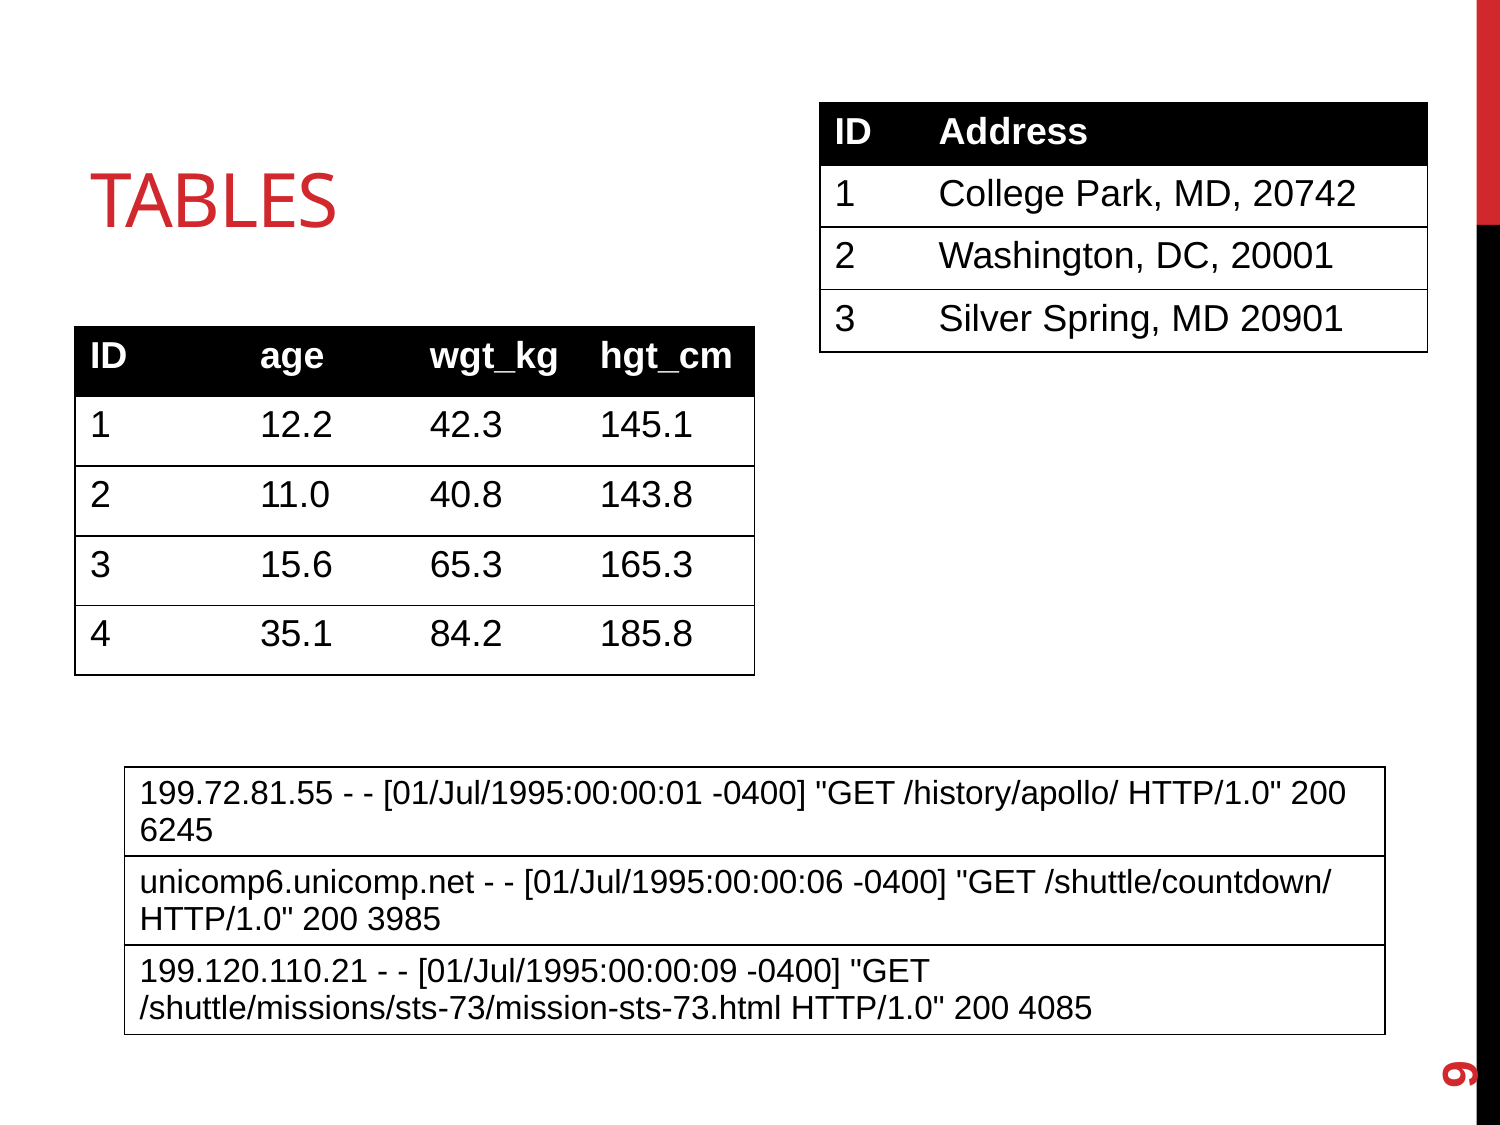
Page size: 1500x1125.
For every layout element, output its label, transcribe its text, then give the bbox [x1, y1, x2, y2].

table_cell 1 [821, 166, 923, 226]
table_cell 185.8 [585, 606, 754, 674]
table_cell 11.0 [245, 467, 415, 535]
table_cell 143.8 [585, 467, 754, 535]
table_cell 35.1 [245, 606, 415, 674]
table_cell 3 [821, 290, 923, 351]
table_cell Silver Spring, MD 20901 [923, 290, 1427, 351]
table_header hgt_cm [585, 328, 754, 395]
table_cell College Park, MD, 20742 [923, 166, 1427, 226]
table_header Address [923, 104, 1427, 164]
table_cell 165.3 [585, 537, 754, 605]
table_cell Washington, DC, 20001 [923, 228, 1427, 289]
table_header 199.72.81.55 - - [01/Jul/1995:00:00:01 -0400] "GET /history/apollo/ HTTP/1.0" 200 6245 [125, 768, 1384, 855]
table_header wgt_kg [415, 328, 585, 395]
table_cell 199.120.110.21 - - [01/Jul/1995:00:00:09 -0400] "GET /shuttle/missions/sts-73/mission-sts-73.html HTTP/1.0" 200 4085 [125, 946, 1384, 1034]
table_cell 12.2 [245, 397, 415, 465]
table_cell 1 [76, 397, 245, 465]
table_cell 84.2 [415, 606, 585, 674]
slide_number 9 [1427, 887, 1488, 1104]
table_cell 3 [76, 537, 245, 605]
table_header ID [76, 328, 245, 395]
table_cell 2 [76, 467, 245, 535]
table_cell 4 [76, 606, 245, 674]
table_cell 2 [821, 228, 923, 289]
table_cell 15.6 [245, 537, 415, 605]
table_cell unicomp6.unicomp.net - - [01/Jul/1995:00:00:06 -0400] "GET /shuttle/countdown/ HTTP/1.0" 200 3985 [125, 857, 1384, 944]
table_cell 42.3 [415, 397, 585, 465]
table_cell 145.1 [585, 397, 754, 465]
table_cell 40.8 [415, 467, 585, 535]
table_cell 65.3 [415, 537, 585, 605]
title Tables [75, 25, 1269, 250]
table_header age [245, 328, 415, 395]
table_header ID [821, 104, 923, 164]
